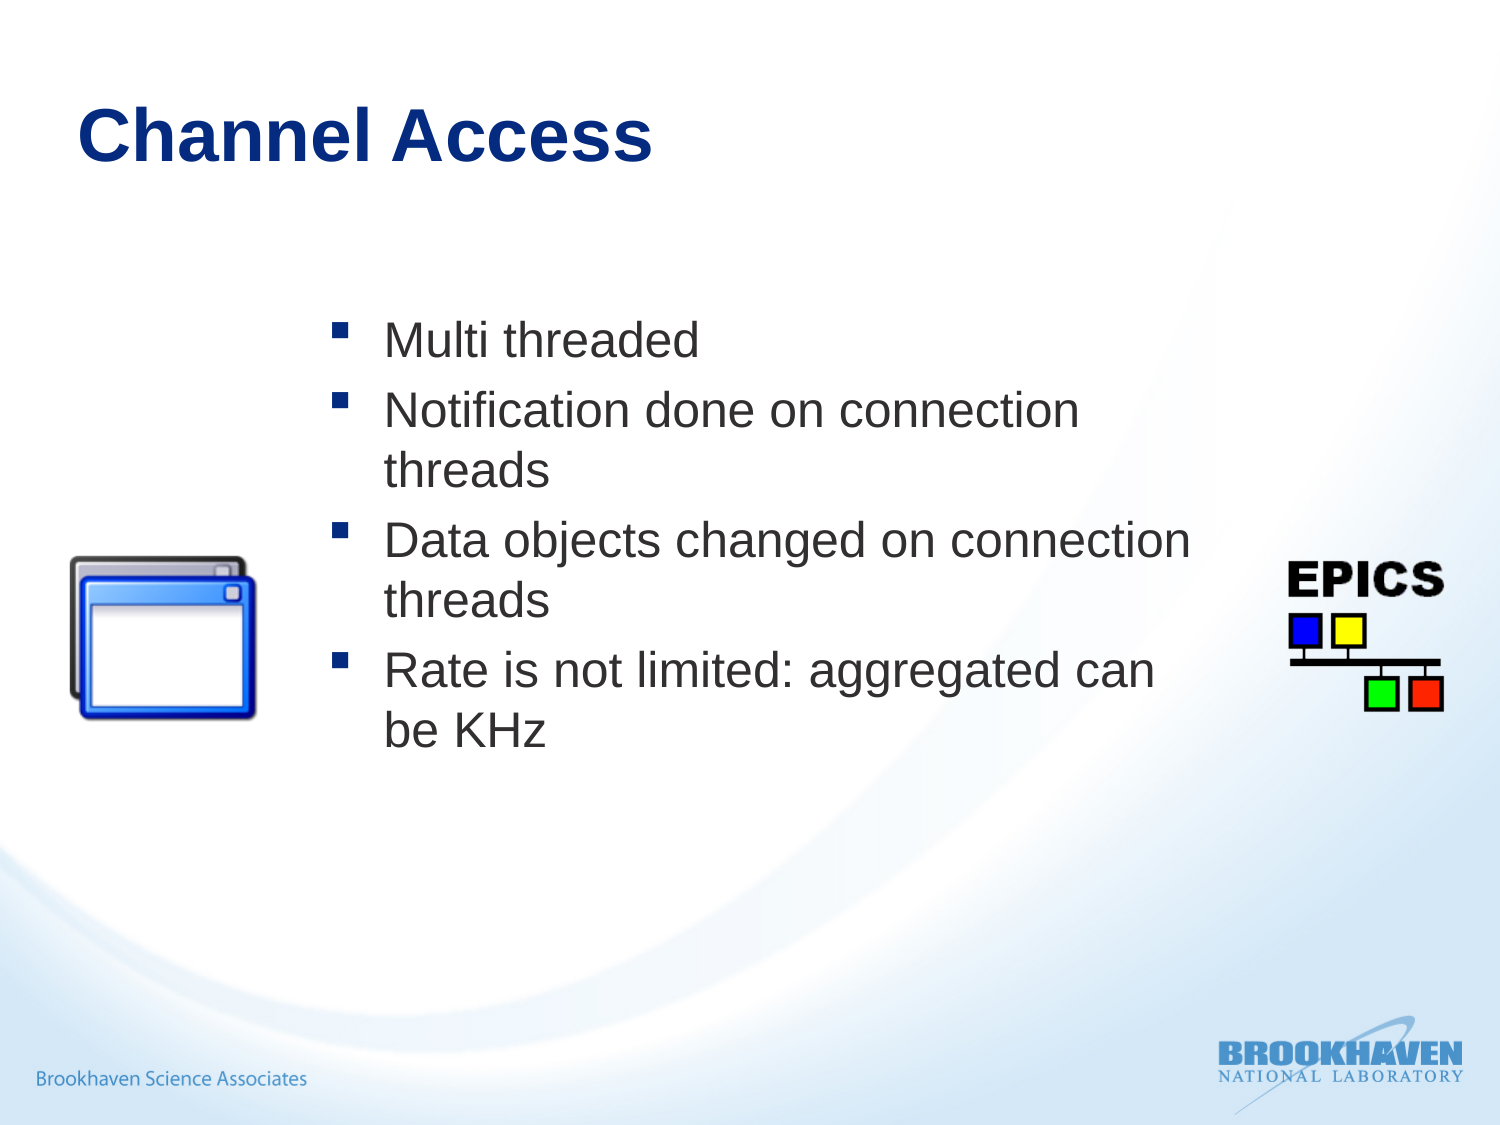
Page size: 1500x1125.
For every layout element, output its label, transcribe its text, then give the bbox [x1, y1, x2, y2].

picture [0, 0, 1500, 1125]
list Multi threaded Notification done on connection threads Data objects changed on connection threads Rate is not limited: aggregated can be KHz [312, 299, 1226, 951]
title Channel Access [62, 49, 1438, 230]
